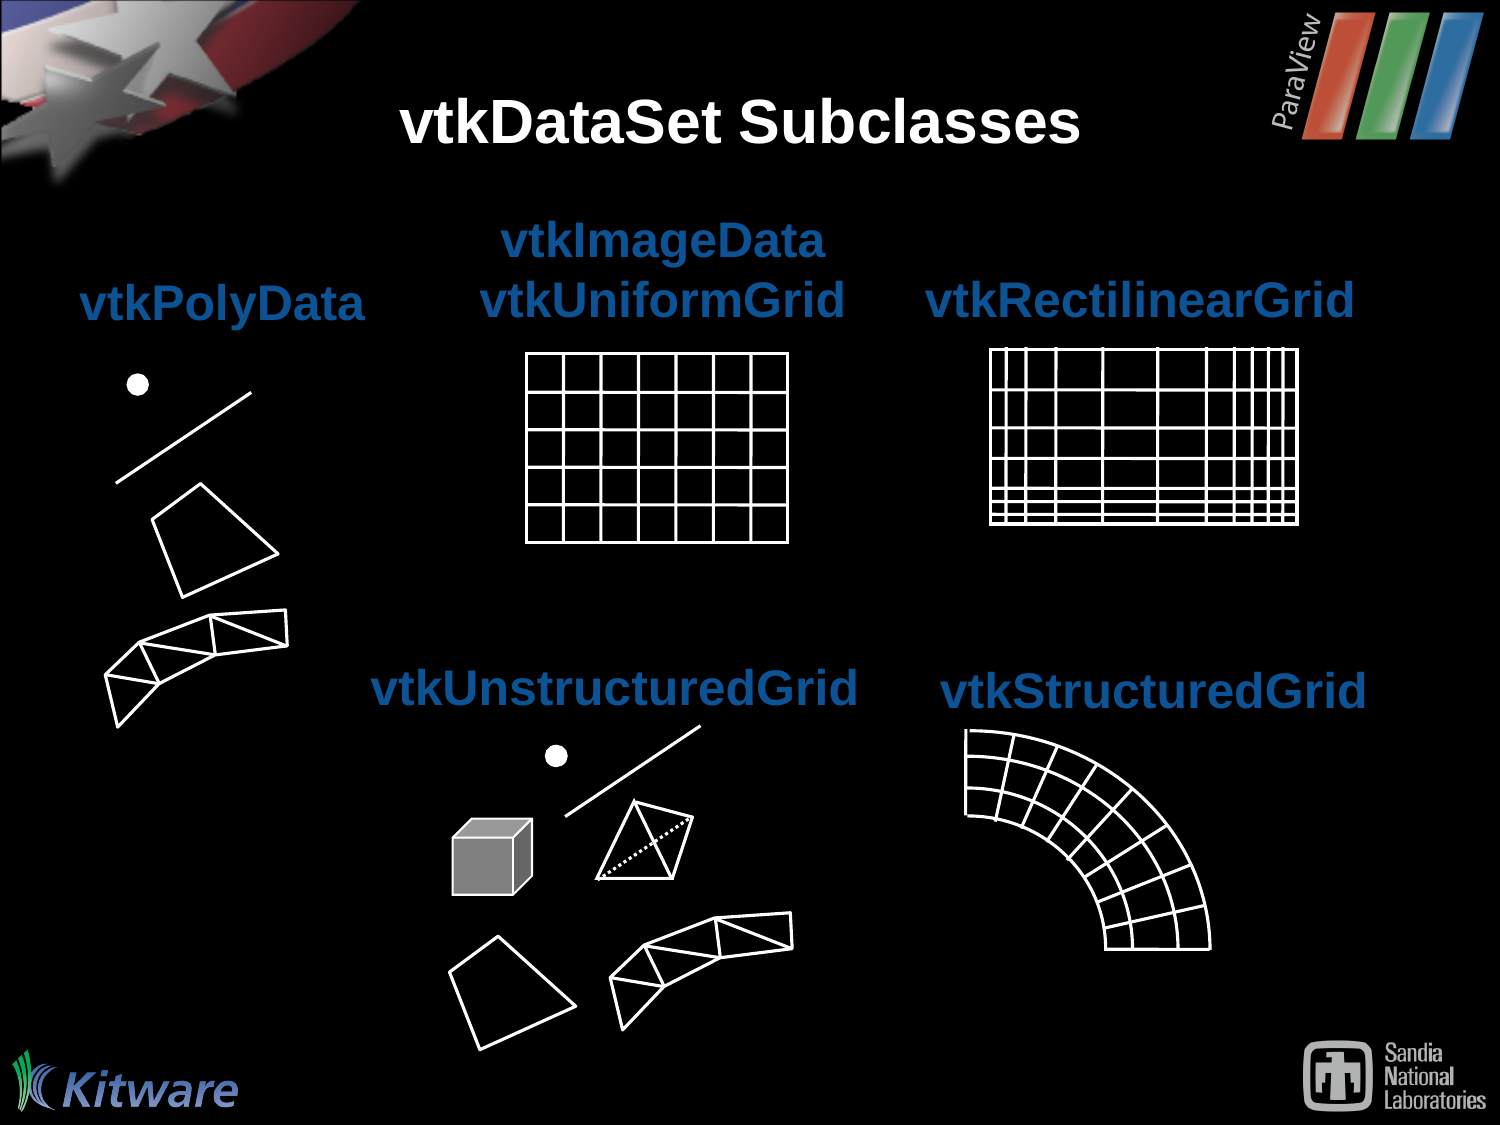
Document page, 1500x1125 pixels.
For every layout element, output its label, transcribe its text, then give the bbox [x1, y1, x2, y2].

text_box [909, 259, 1372, 526]
picture [12, 1049, 238, 1112]
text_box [924, 650, 1384, 951]
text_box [462, 199, 864, 544]
title vtkDataSet Subclasses [74, 24, 1426, 213]
picture [1299, 1037, 1488, 1114]
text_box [355, 647, 876, 1051]
picture [0, 0, 375, 215]
picture [1262, 0, 1488, 150]
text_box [62, 262, 383, 728]
